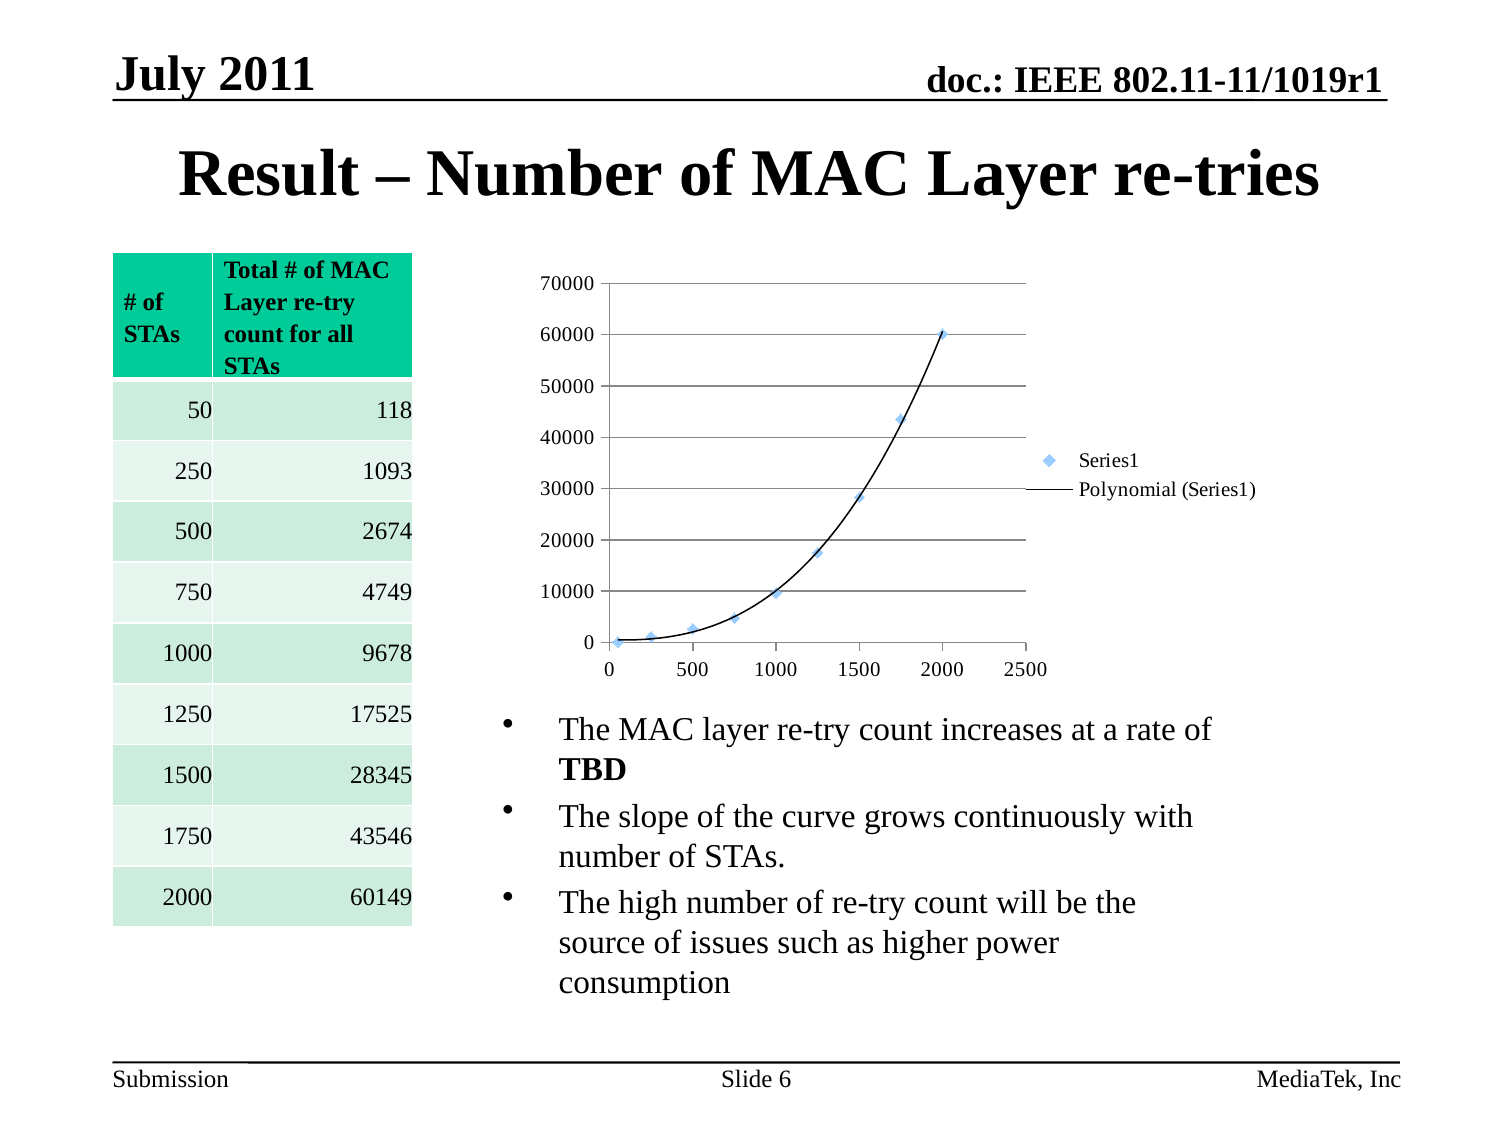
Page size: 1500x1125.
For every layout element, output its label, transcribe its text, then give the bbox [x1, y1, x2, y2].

table_cell 1000 [113, 624, 212, 683]
table_cell 1500 [113, 745, 212, 805]
table_cell 60149 [213, 867, 412, 926]
table_cell 9678 [213, 624, 412, 683]
table_header Total # of MAC Layer re-try count for all STAs [213, 253, 412, 377]
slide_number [114, 39, 318, 101]
table_cell 750 [113, 563, 212, 622]
table_cell 4749 [213, 563, 412, 622]
table_cell 28345 [213, 745, 412, 805]
table_cell 250 [113, 441, 212, 500]
table_cell 500 [113, 502, 212, 561]
table_cell 2000 [113, 867, 212, 926]
table_header # of STAs [113, 253, 212, 377]
table_cell 1750 [113, 806, 212, 865]
table_cell 1250 [113, 685, 212, 744]
text_box The MAC layer re-try count increases at a rate of TBD The slope of the curve grows continuously with number of STAs. The high number of re-try count will be the source of issues such as higher power consumption [487, 699, 1238, 1008]
table_cell 43546 [213, 806, 412, 865]
text_box [62, 224, 1450, 975]
table_cell 50 [113, 382, 212, 440]
chart [524, 249, 1276, 701]
table_cell 1093 [213, 441, 412, 500]
table_cell 17525 [213, 685, 412, 744]
table_cell 2674 [213, 502, 412, 561]
footer MediaTek, Inc [1253, 1062, 1402, 1093]
title Result – Number of MAC Layer re-tries [112, 112, 1388, 226]
table_cell 118 [213, 382, 412, 440]
slide_number Slide 6 [712, 1061, 800, 1093]
